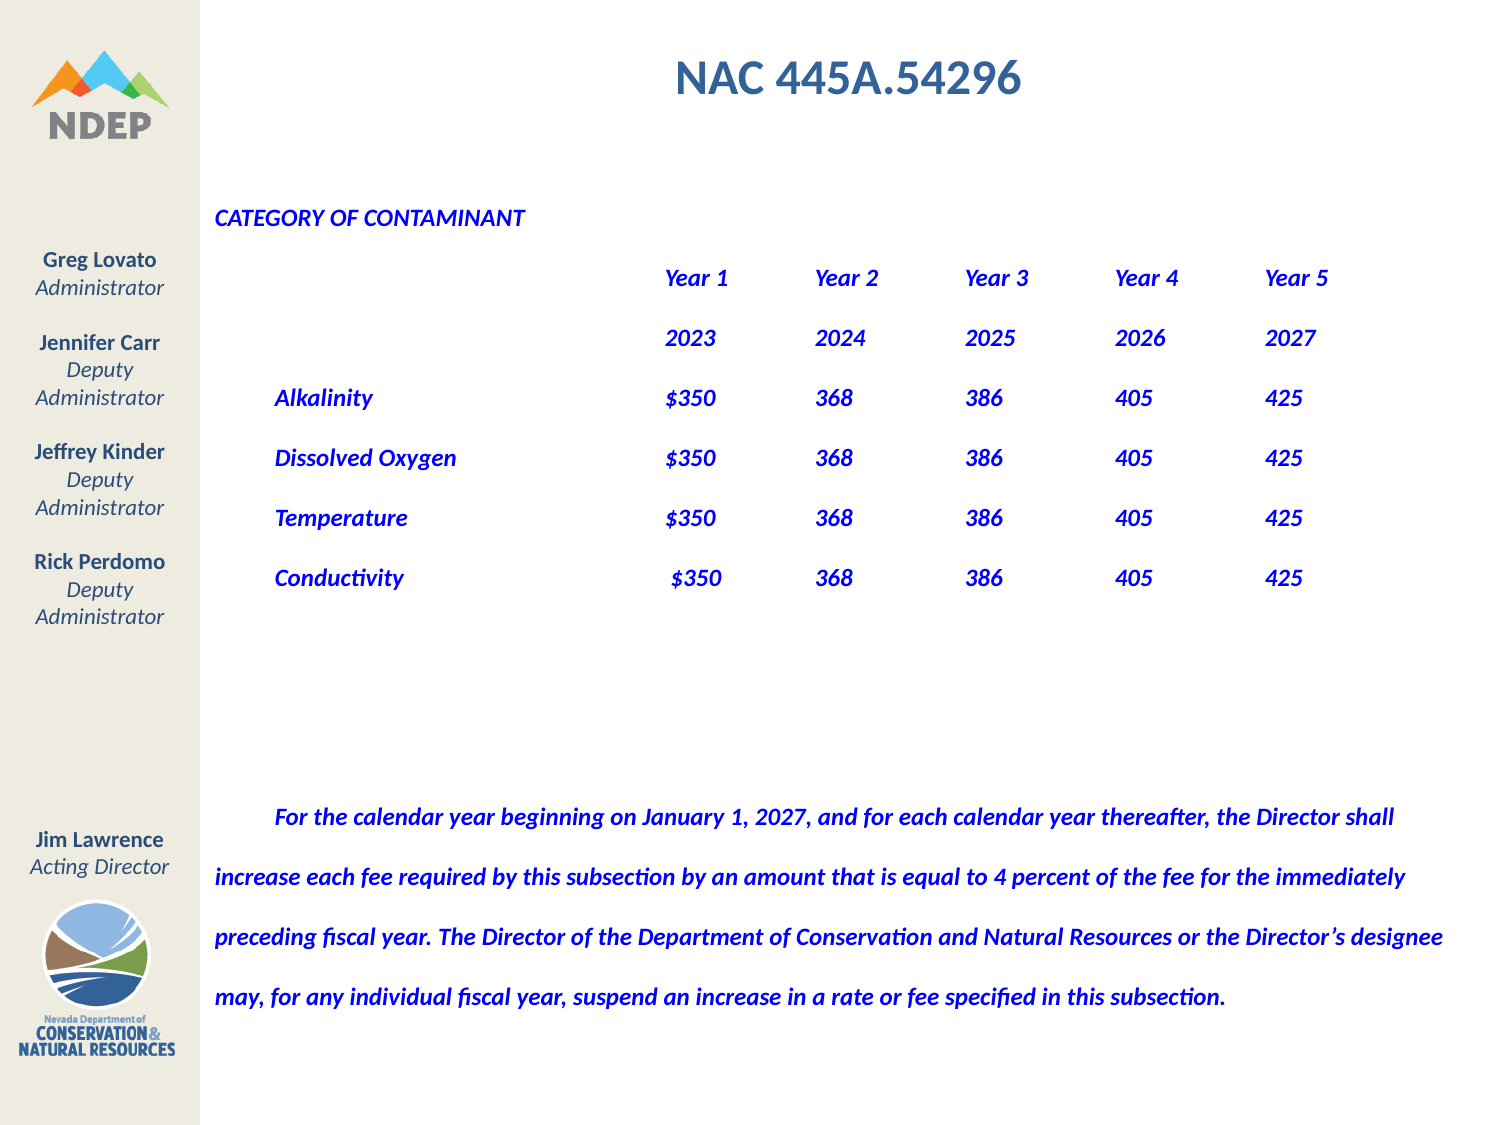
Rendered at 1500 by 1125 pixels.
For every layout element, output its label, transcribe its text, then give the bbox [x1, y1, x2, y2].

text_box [0, 0, 237, 1125]
text_box CATEGORY OF CONTAMINANT Year 1 Year 2 Year 3 Year 4 Year 5 2023 2024 2025 2026 2027 Alkalinity $350 368 386 405 425 Dissolved Oxygen $350 368 386 405 425 Temperature $350 368 386 405 425 Conductivity $350 368 386 405 425 For the calendar year beginning on January 1, 2027, and for each calendar year thereafter, the Director shall increase each fee required by this subsection by an amount that is equal to 4 percent of the fee for the immediately preceding fiscal year. The Director of the Department of Conservation and Natural Resources or the Director’s designee may, for any individual fiscal year, suspend an increase in a rate or fee specified in this subsection. [240, 164, 1500, 1125]
text_box NAC 445A.54296 [241, 37, 1499, 113]
